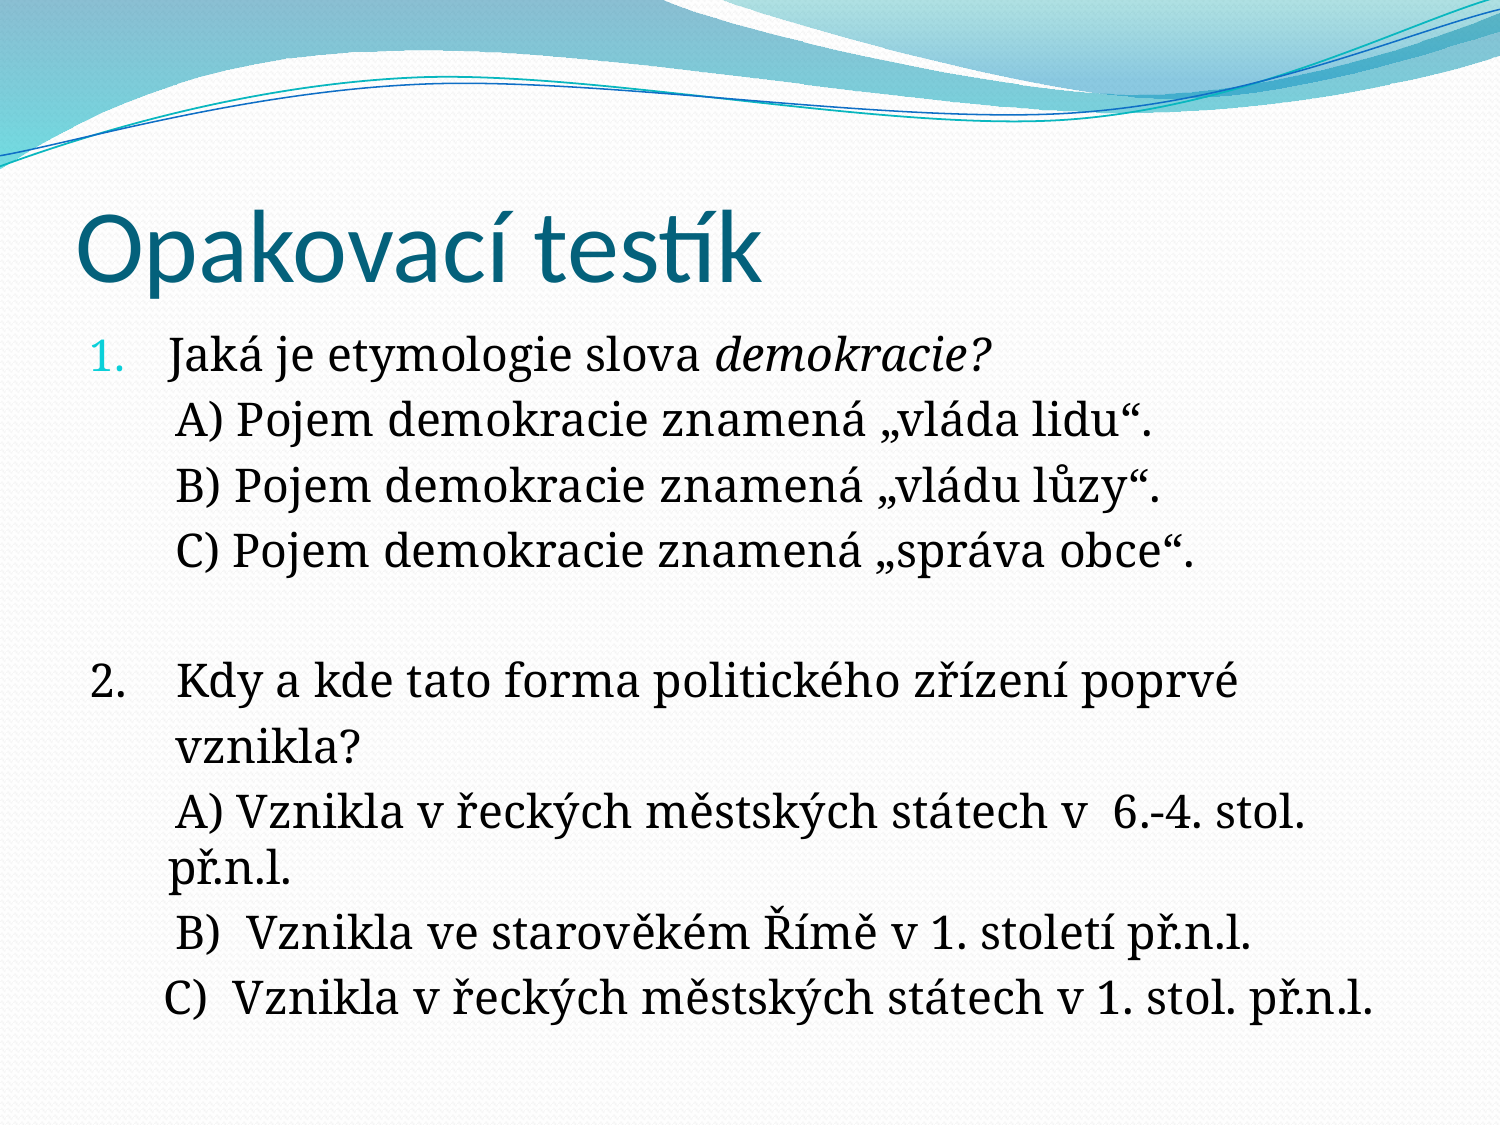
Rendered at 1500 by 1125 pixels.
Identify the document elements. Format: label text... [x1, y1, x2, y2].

list Jaká je etymologie slova demokracie? A) Pojem demokracie znamená „vláda lidu“. B) Pojem demokracie znamená „vládu lůzy“. C) Pojem demokracie znamená „správa obce“. 2. Kdy a kde tato forma politického zřízení poprvé vznikla? A) Vznikla v řeckých městských státech v 6.-4. stol. př.n.l. B) Vznikla ve starověkém Římě v 1. století př.n.l. C) Vznikla v řeckých městských státech v 1. stol. př.n.l. [75, 317, 1425, 1038]
title Opakovací testík [75, 115, 1425, 303]
